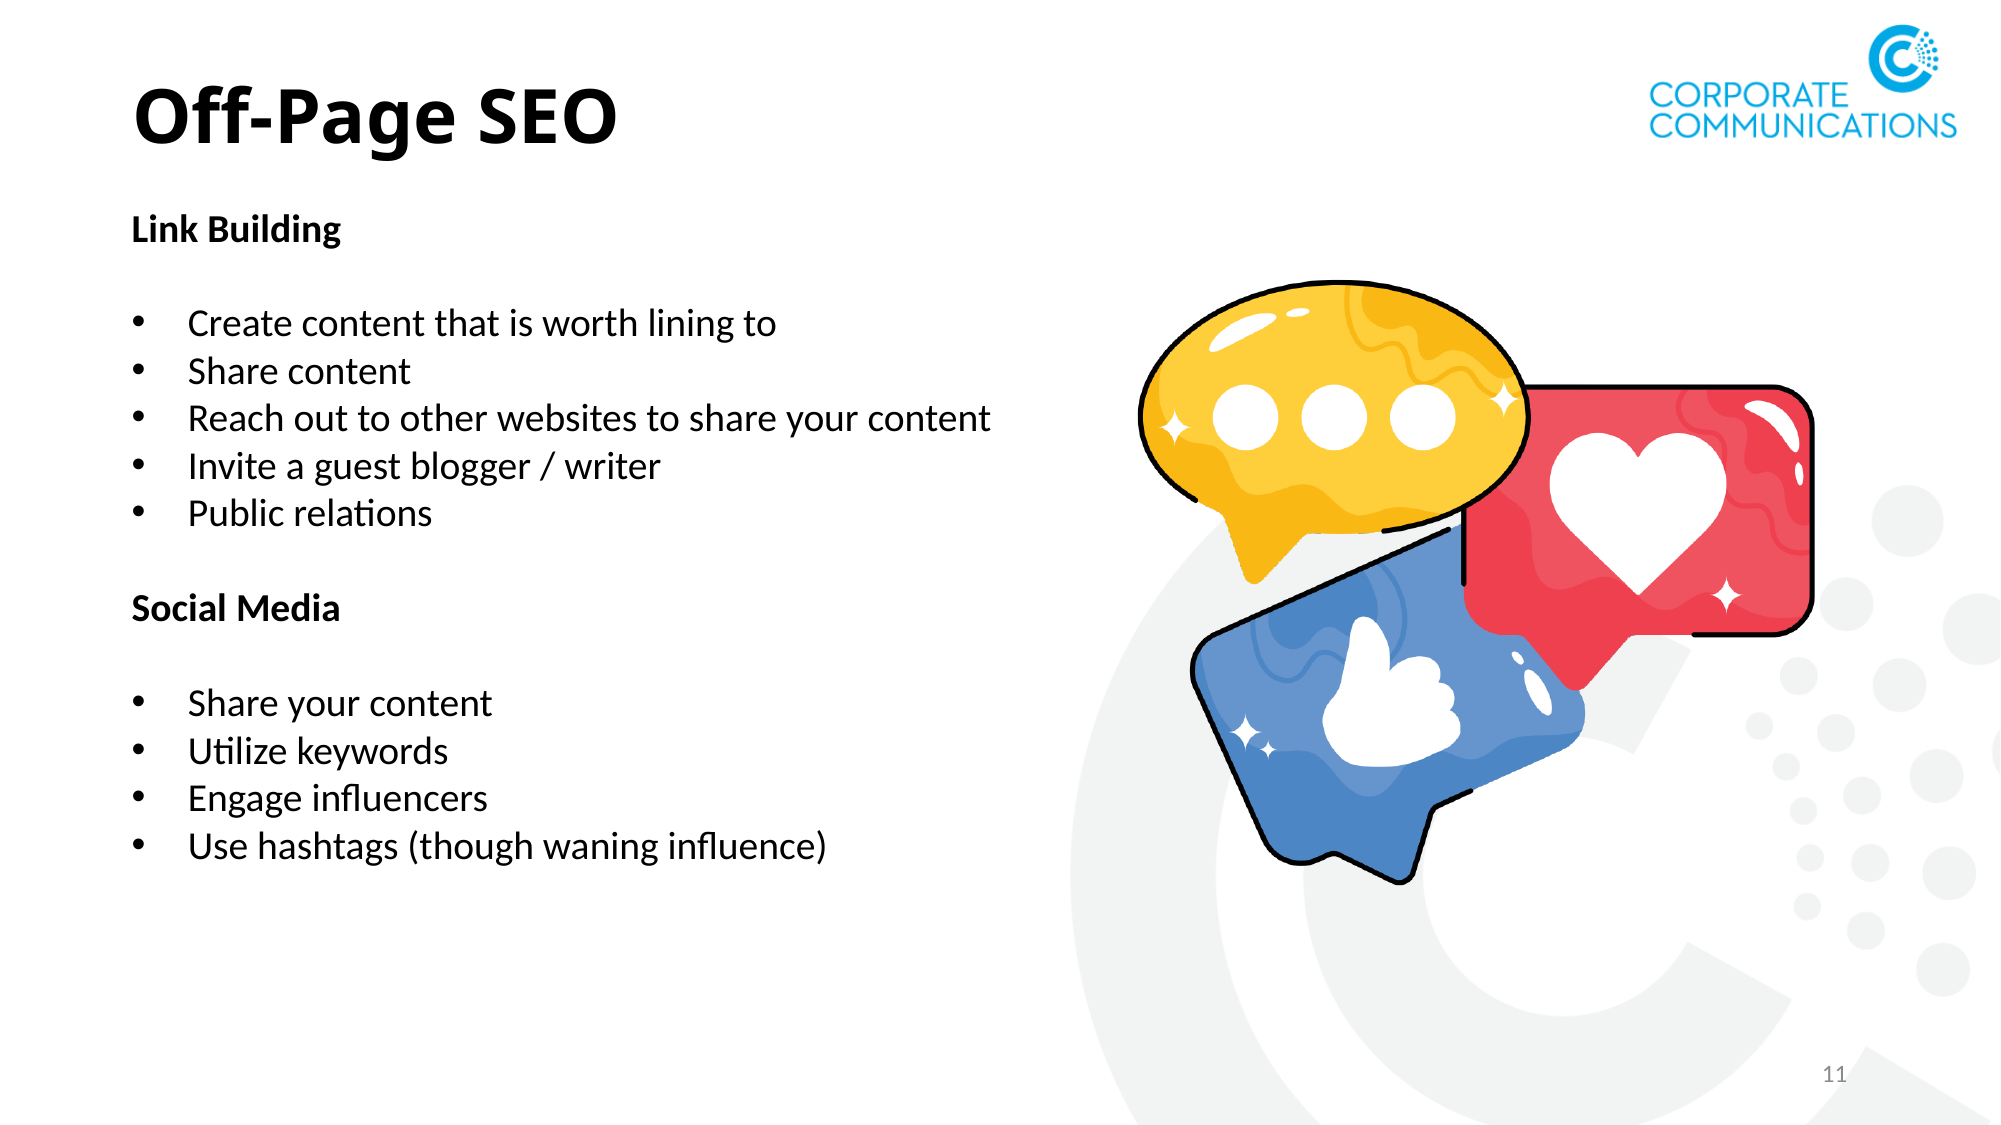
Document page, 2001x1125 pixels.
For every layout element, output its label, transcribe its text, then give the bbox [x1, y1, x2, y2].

text_box Link Building Create content that is worth lining to Share content Reach out to other websites to share your content Invite a guest blogger / writer Public relations Social Media Share your content Utilize keywords Engage influencers Use hashtags (though waning influence) [116, 195, 1715, 1112]
picture [0, 0, 2001, 1125]
slide_number 11 [1715, 1042, 1863, 1103]
title Off-Page SEO [116, 22, 1627, 195]
